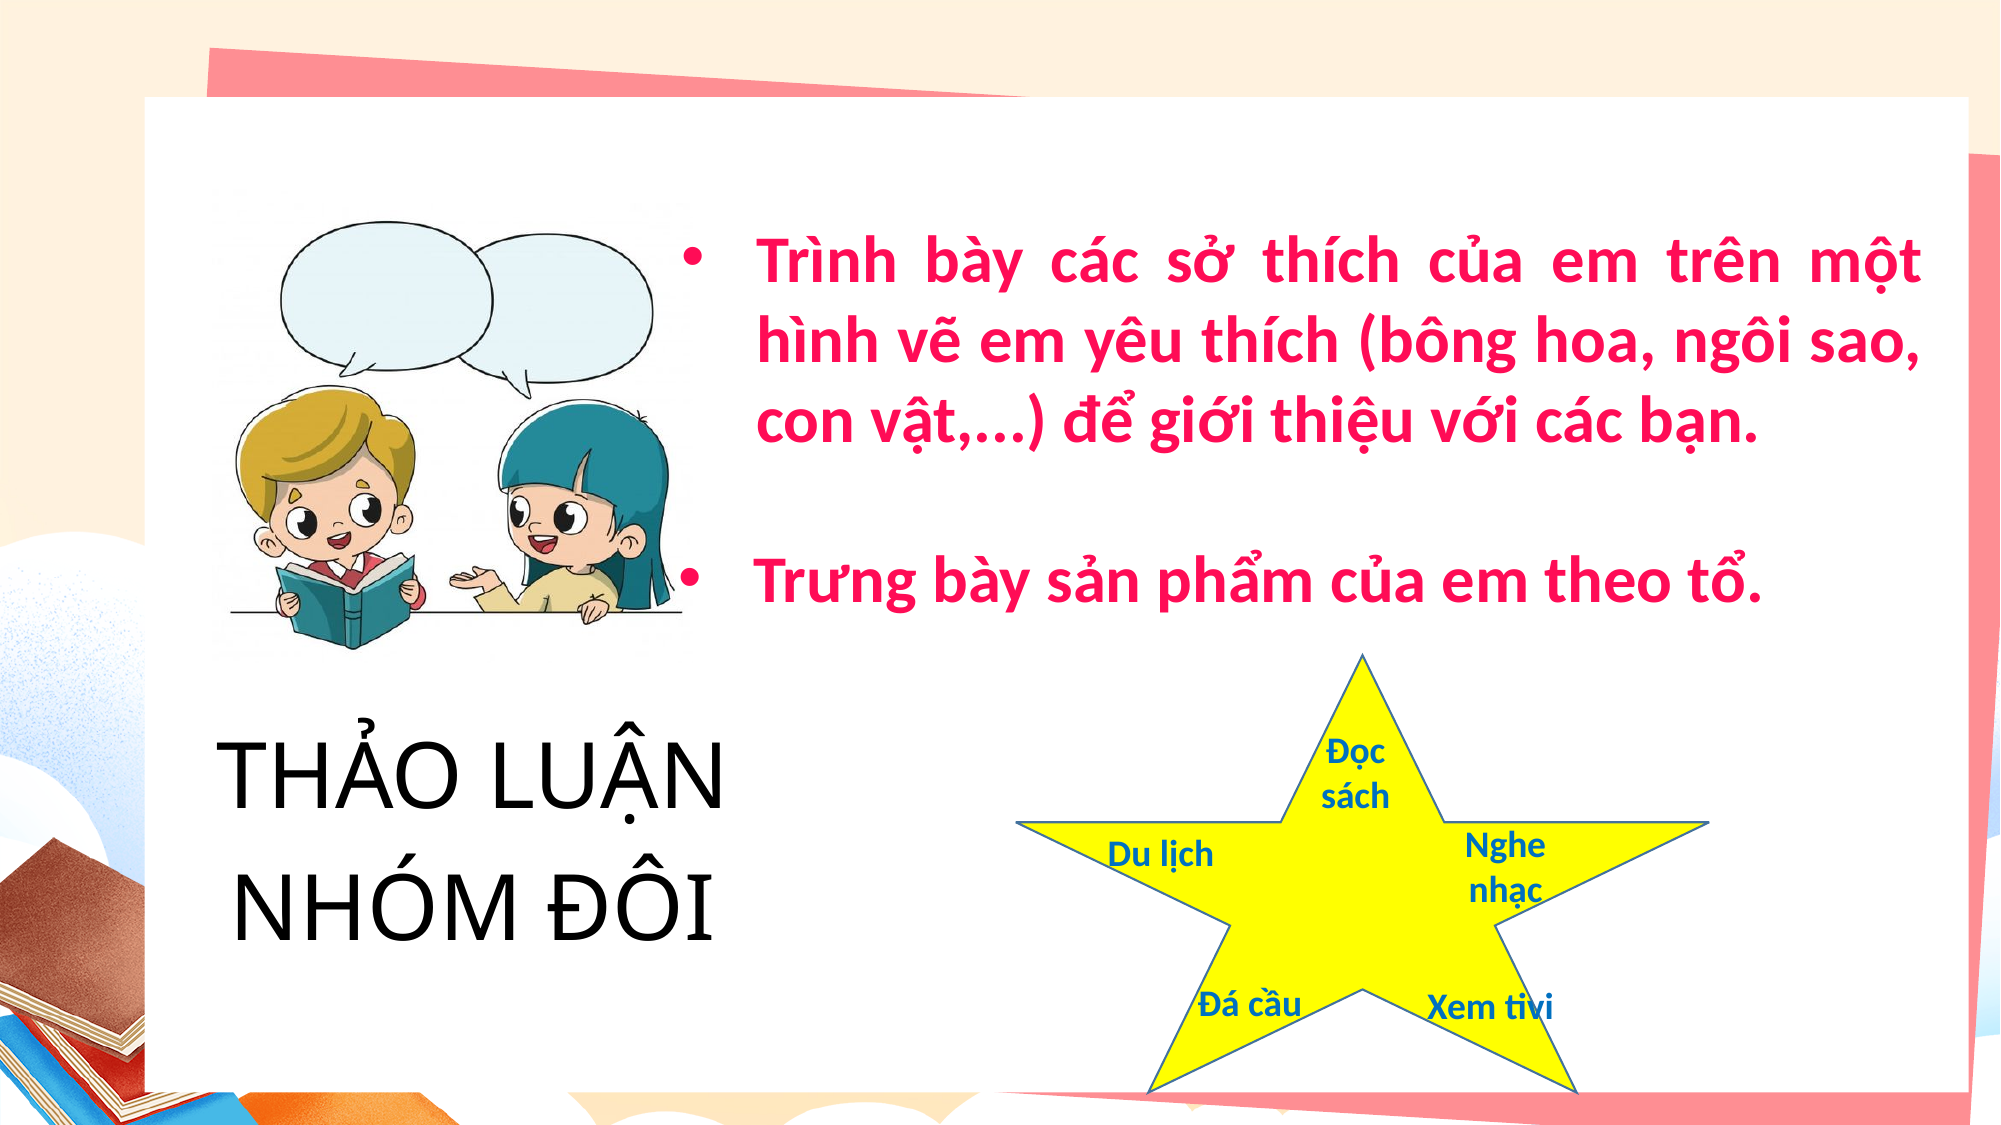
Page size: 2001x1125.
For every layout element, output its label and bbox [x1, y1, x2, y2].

picture [0, 0, 2000, 1125]
text_box [144, 97, 2000, 1097]
picture [212, 182, 693, 663]
text_box [1015, 655, 1710, 1093]
